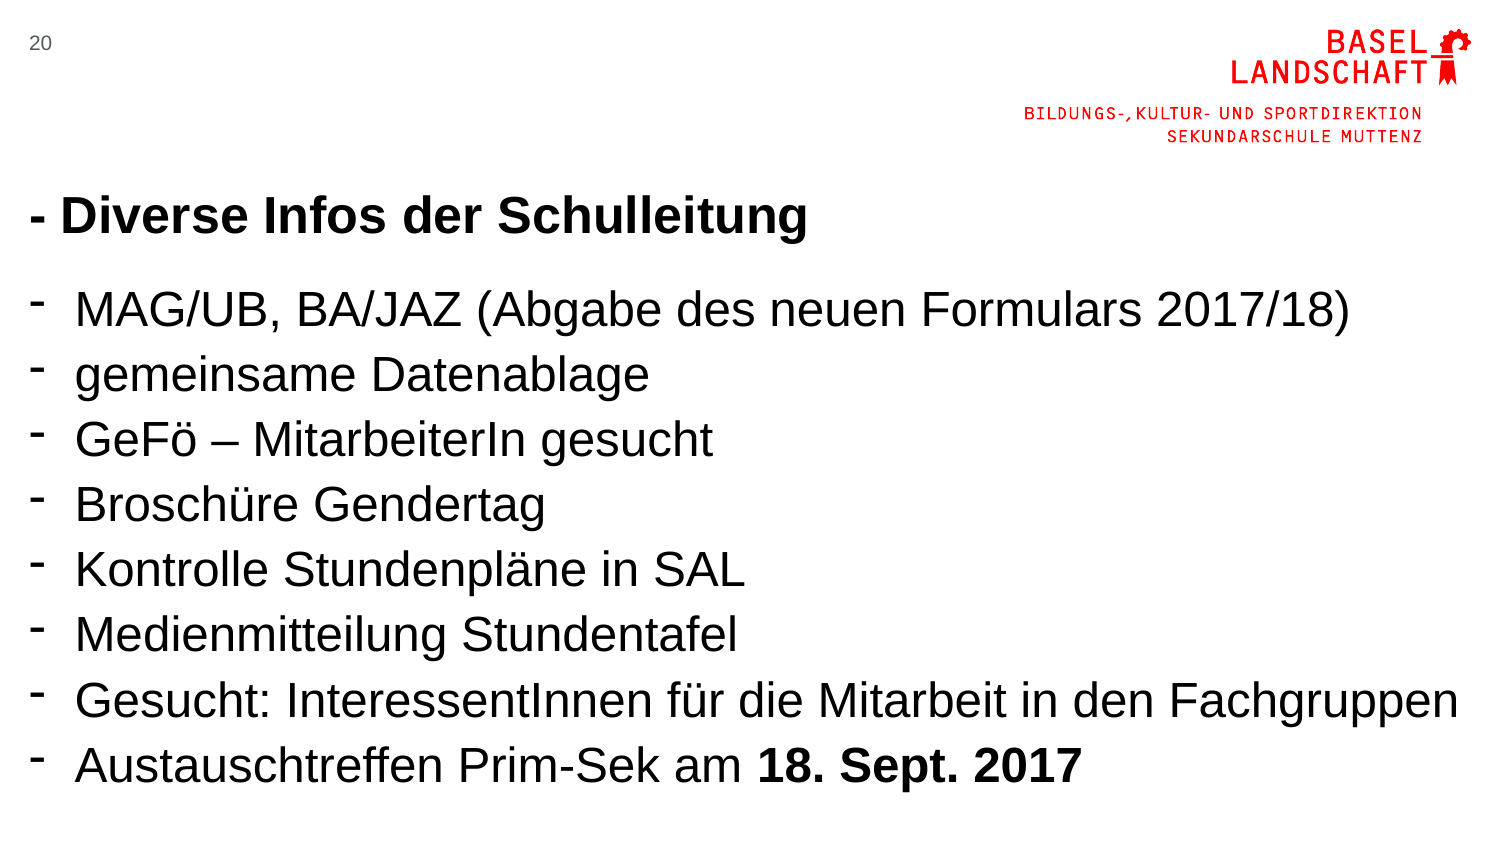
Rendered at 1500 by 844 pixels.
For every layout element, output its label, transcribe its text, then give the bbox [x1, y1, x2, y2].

list MAG/UB, BA/JAZ (Abgabe des neuen Formulars 2017/18) gemeinsame Datenablage GeFö – MitarbeiterIn gesucht Broschüre Gendertag Kontrolle Stundenpläne in SAL Medienmitteilung Stundentafel Gesucht: InteressentInnen für die Mitarbeit in den Fachgruppen Austauschtreffen Prim-Sek am 18. Sept. 2017 [29, 283, 1467, 815]
picture [1023, 29, 1471, 146]
slide_number 20 [29, 29, 96, 75]
title - Diverse Infos der Schulleitung [29, 150, 1471, 242]
